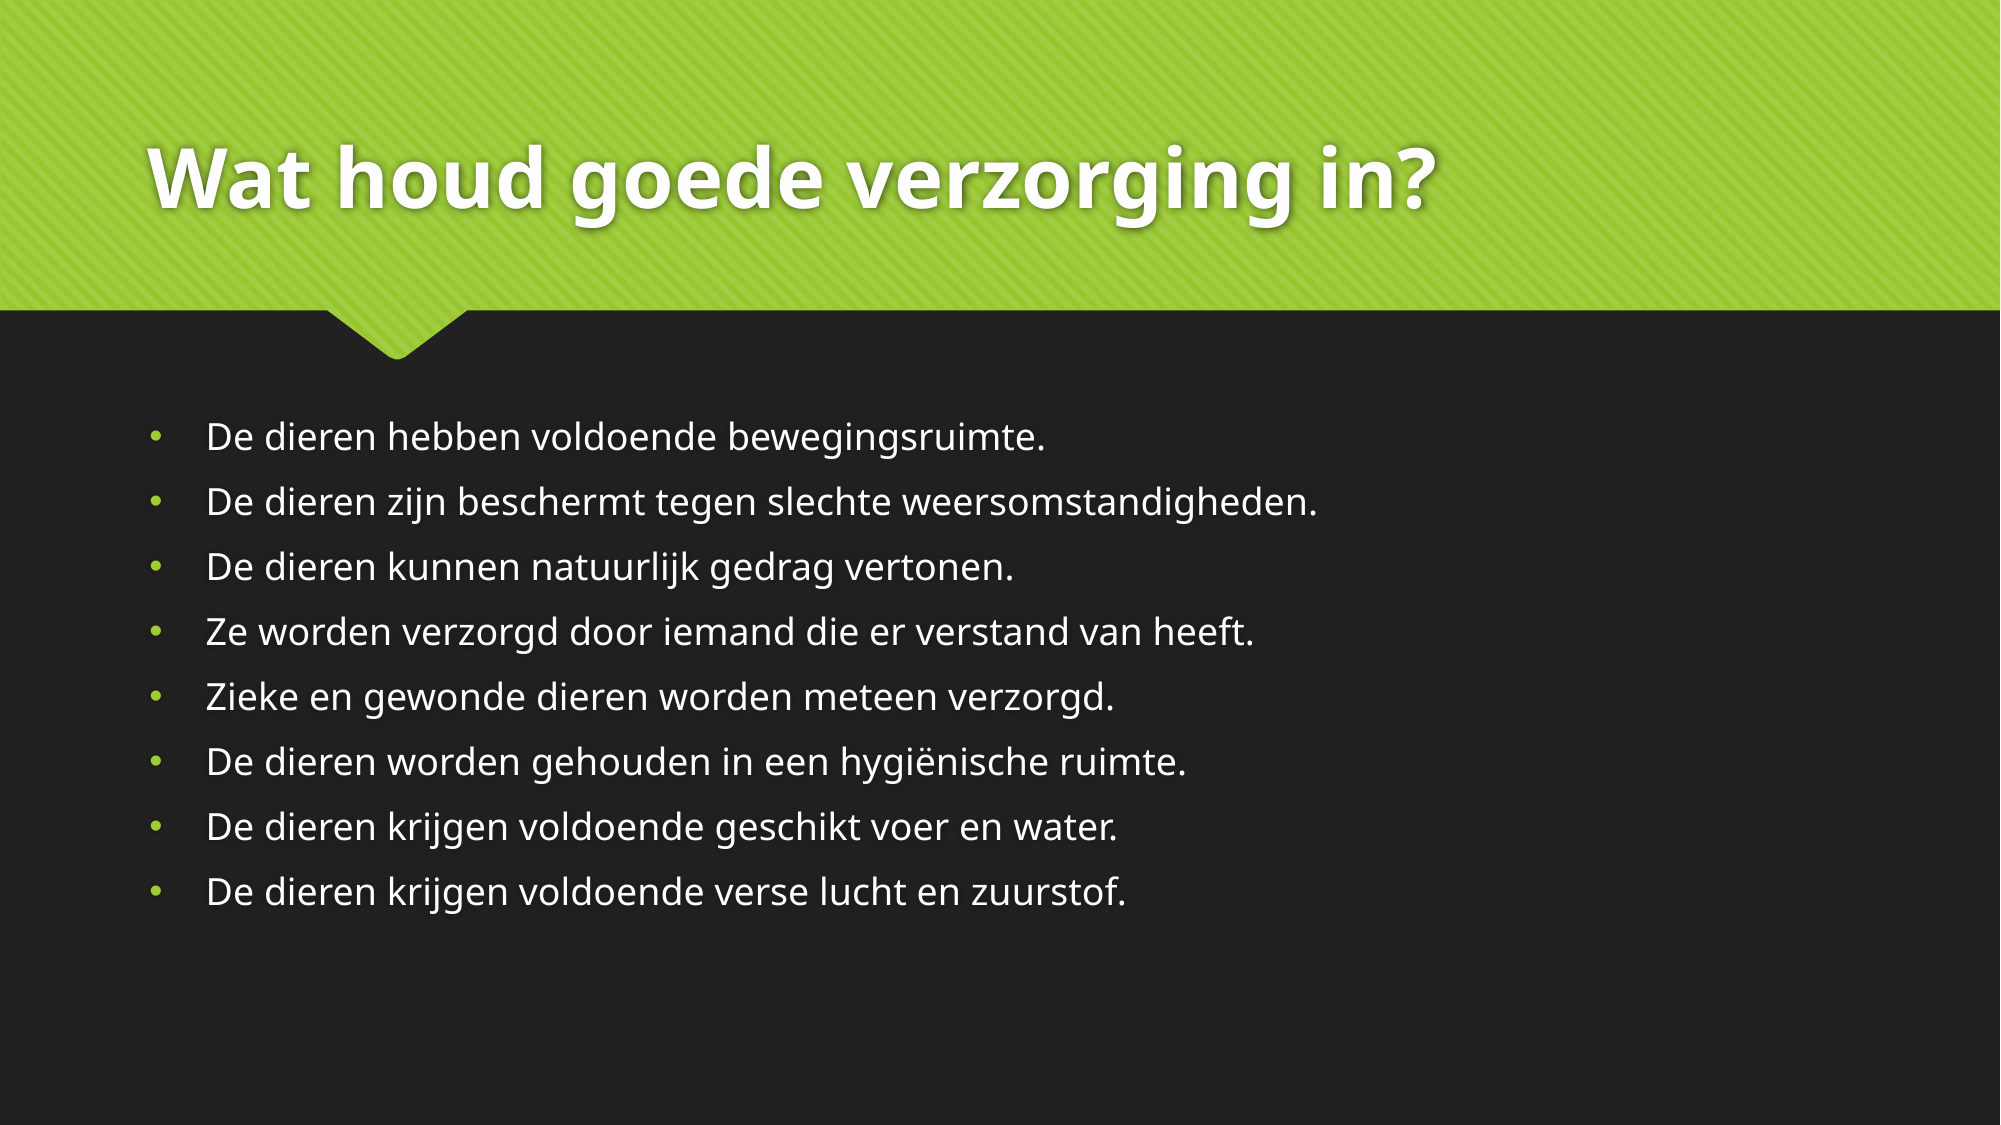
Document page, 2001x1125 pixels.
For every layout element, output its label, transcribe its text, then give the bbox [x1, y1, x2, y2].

list De dieren hebben voldoende bewegingsruimte. De dieren zijn beschermt tegen slechte weersomstandigheden. De dieren kunnen natuurlijk gedrag vertonen. Ze worden verzorgd door iemand die er verstand van heeft. Zieke en gewonde dieren worden meteen verzorgd. De dieren worden gehouden in een hygiënische ruimte. De dieren krijgen voldoende geschikt voer en water. De dieren krijgen voldoende verse lucht en zuurstof. [134, 364, 1866, 962]
title Wat houd goede verzorging in? [132, 73, 1868, 233]
